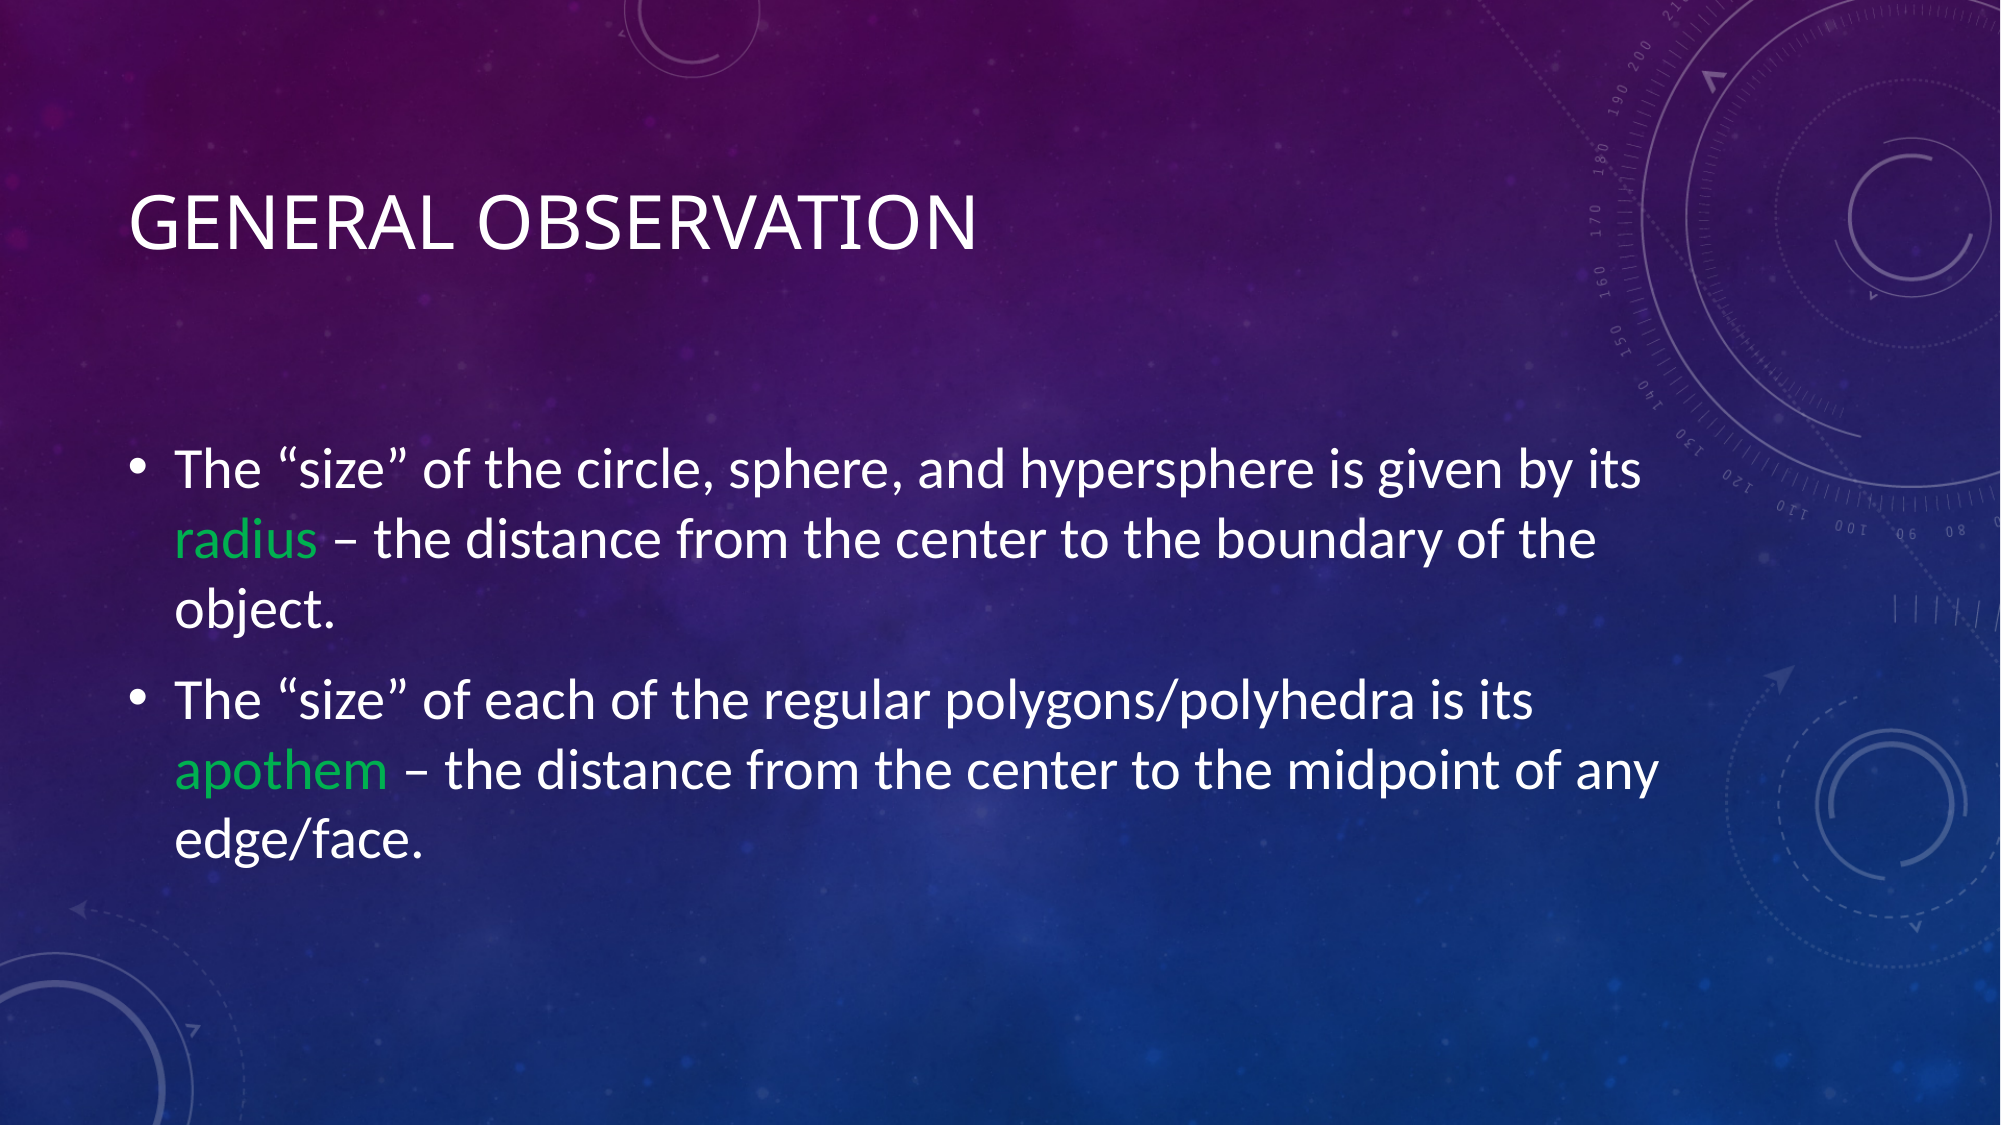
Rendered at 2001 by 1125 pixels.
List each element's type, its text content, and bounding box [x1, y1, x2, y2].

title General Observation [112, 99, 1775, 339]
picture [0, 0, 2001, 1125]
list The “size” of the circle, sphere, and hypersphere is given by its radius – the distance from the center to the boundary of the object. The “size” of each of the regular polygons/polyhedra is its apothem – the distance from the center to the midpoint of any edge/face. [112, 351, 1775, 950]
